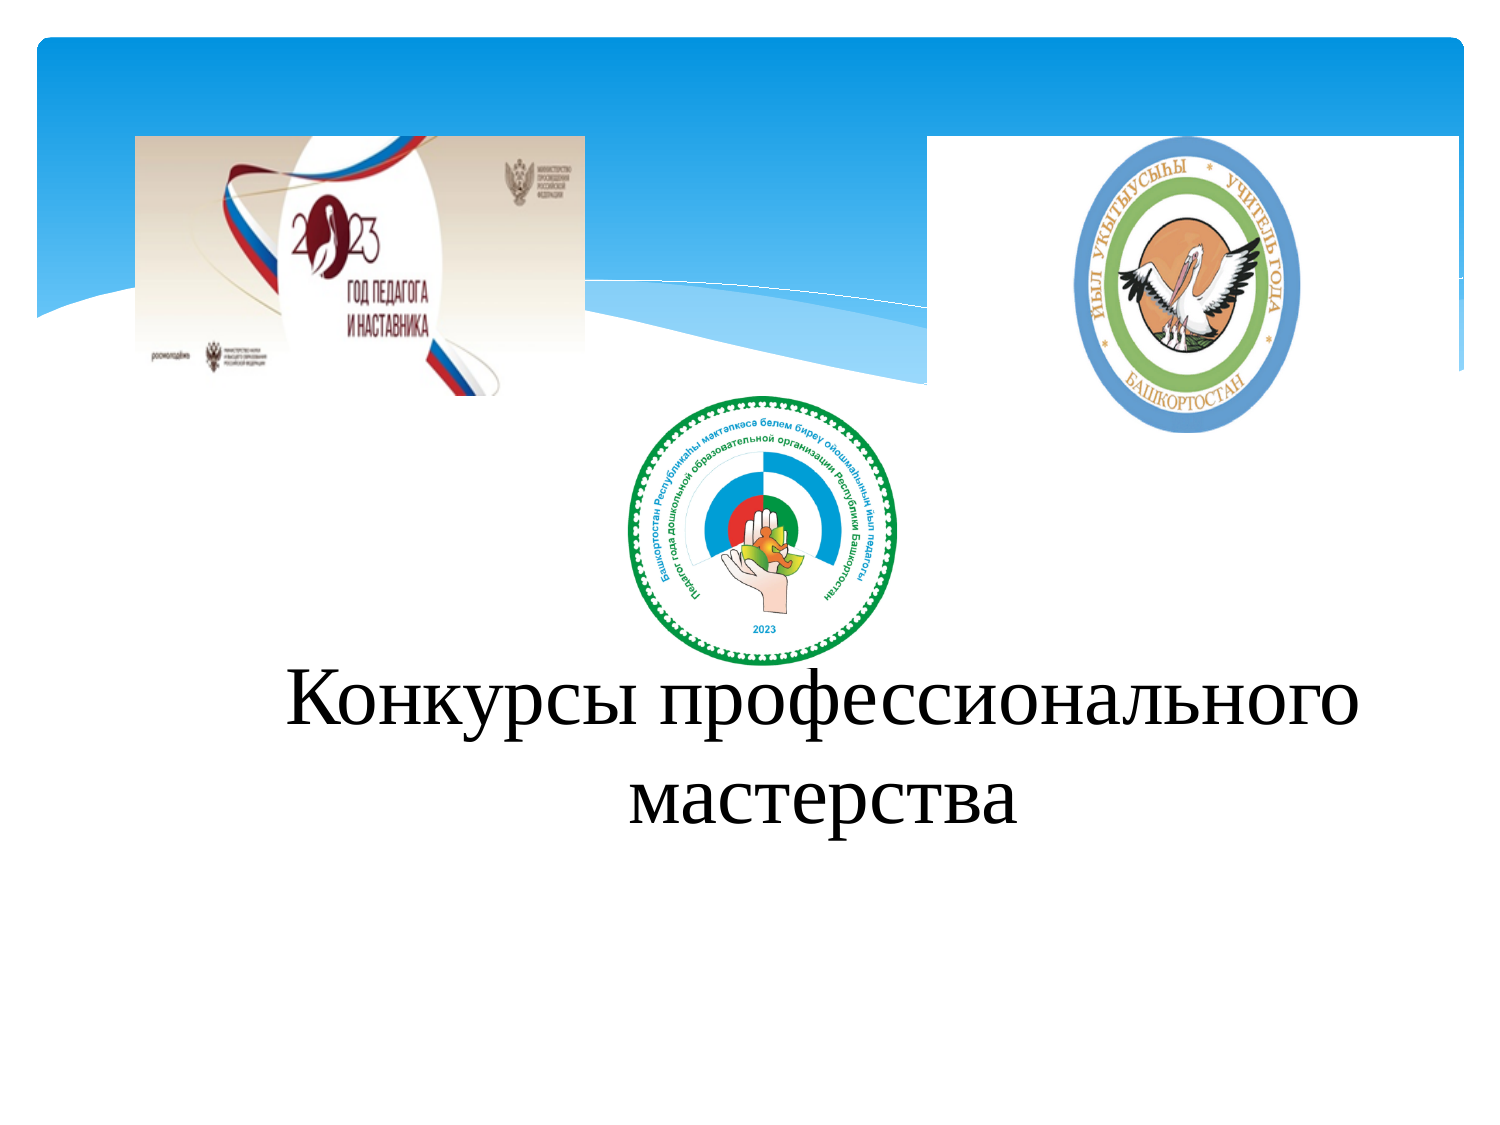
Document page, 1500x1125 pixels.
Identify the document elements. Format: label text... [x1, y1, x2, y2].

title [76, 54, 1427, 261]
picture [135, 135, 1459, 668]
list Конкурсы профессионального мастерства [147, 299, 1500, 925]
